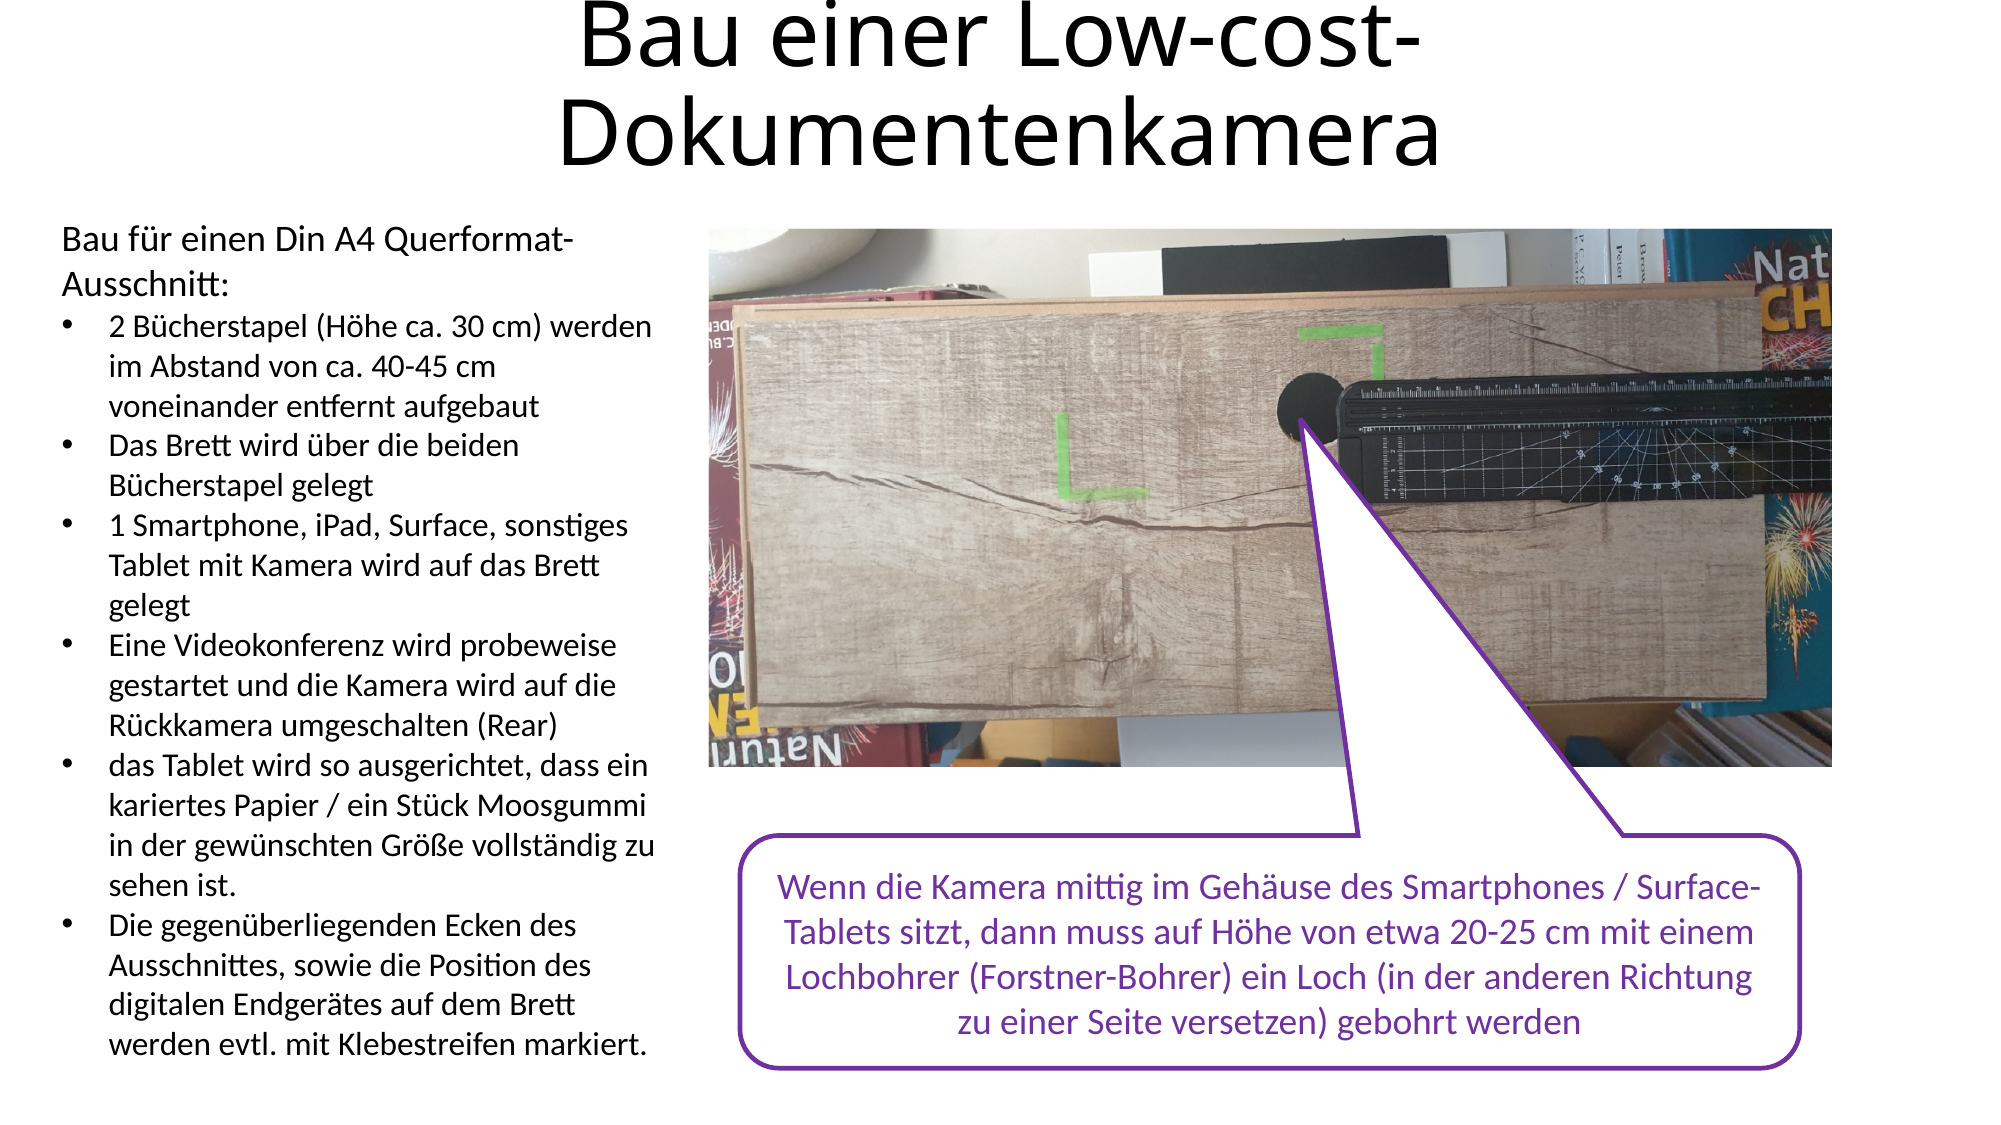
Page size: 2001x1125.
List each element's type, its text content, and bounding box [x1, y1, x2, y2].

picture [708, 228, 1832, 767]
text_box Wenn die Kamera mittig im Gehäuse des Smartphones / Surface-Tablets sitzt, dann muss auf Höhe von etwa 20-25 cm mit einem Lochbohrer (Forstner-Bohrer) ein Loch (in der anderen Richtung zu einer Seite versetzen) gebohrt werden [738, 767, 1801, 1070]
text_box Bau für einen Din A4 Querformat-Ausschnitt: 2 Bücherstapel (Höhe ca. 30 cm) werden im Abstand von ca. 40-45 cm voneinander entfernt aufgebaut Das Brett wird über die beiden Bücherstapel gelegt 1 Smartphone, iPad, Surface, sonstiges Tablet mit Kamera wird auf das Brett gelegt Eine Videokonferenz wird probeweise gestartet und die Kamera wird auf die Rückkamera umgeschalten (Rear) das Tablet wird so ausgerichtet, dass ein kariertes Papier / ein Stück Moosgummi in der gewünschten Größe vollständig zu sehen ist. Die gegenüberliegenden Ecken des Ausschnittes, sowie die Position des digitalen Endgerätes auf dem Brett werden evtl. mit Klebestreifen markiert. [46, 206, 674, 1070]
title Bau einer Low-cost-Dokumentenkamera [137, 12, 1863, 160]
